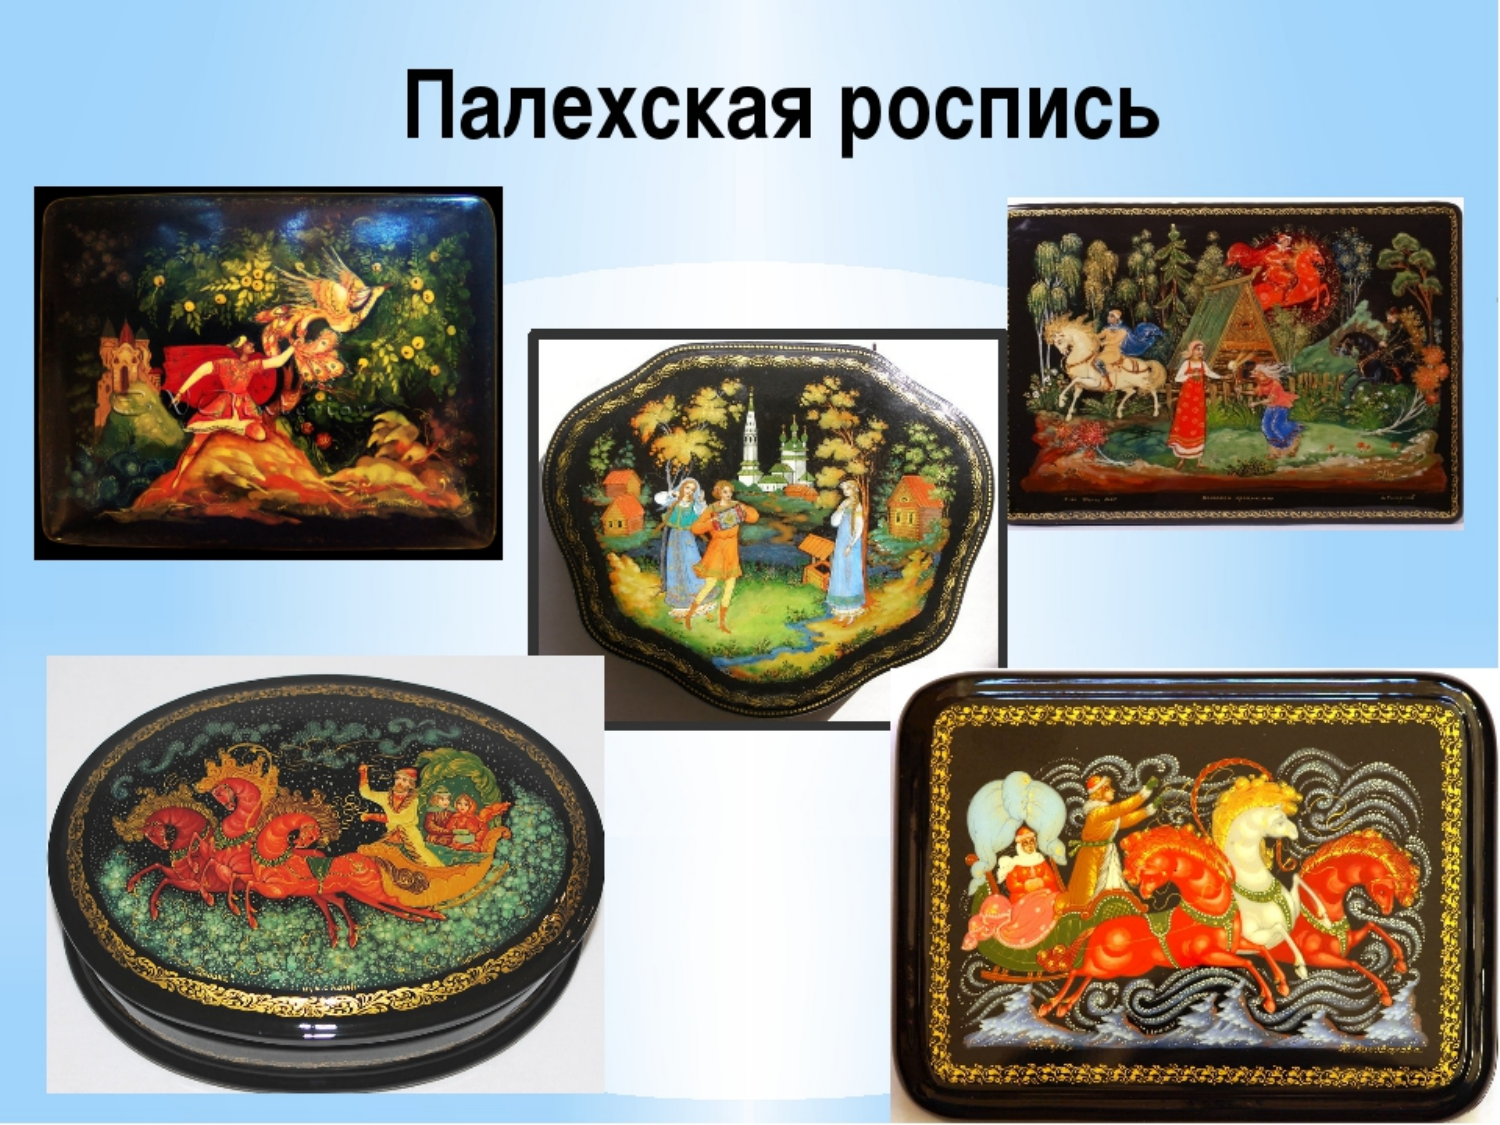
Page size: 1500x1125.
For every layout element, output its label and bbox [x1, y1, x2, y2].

list [0, 0, 1500, 1125]
